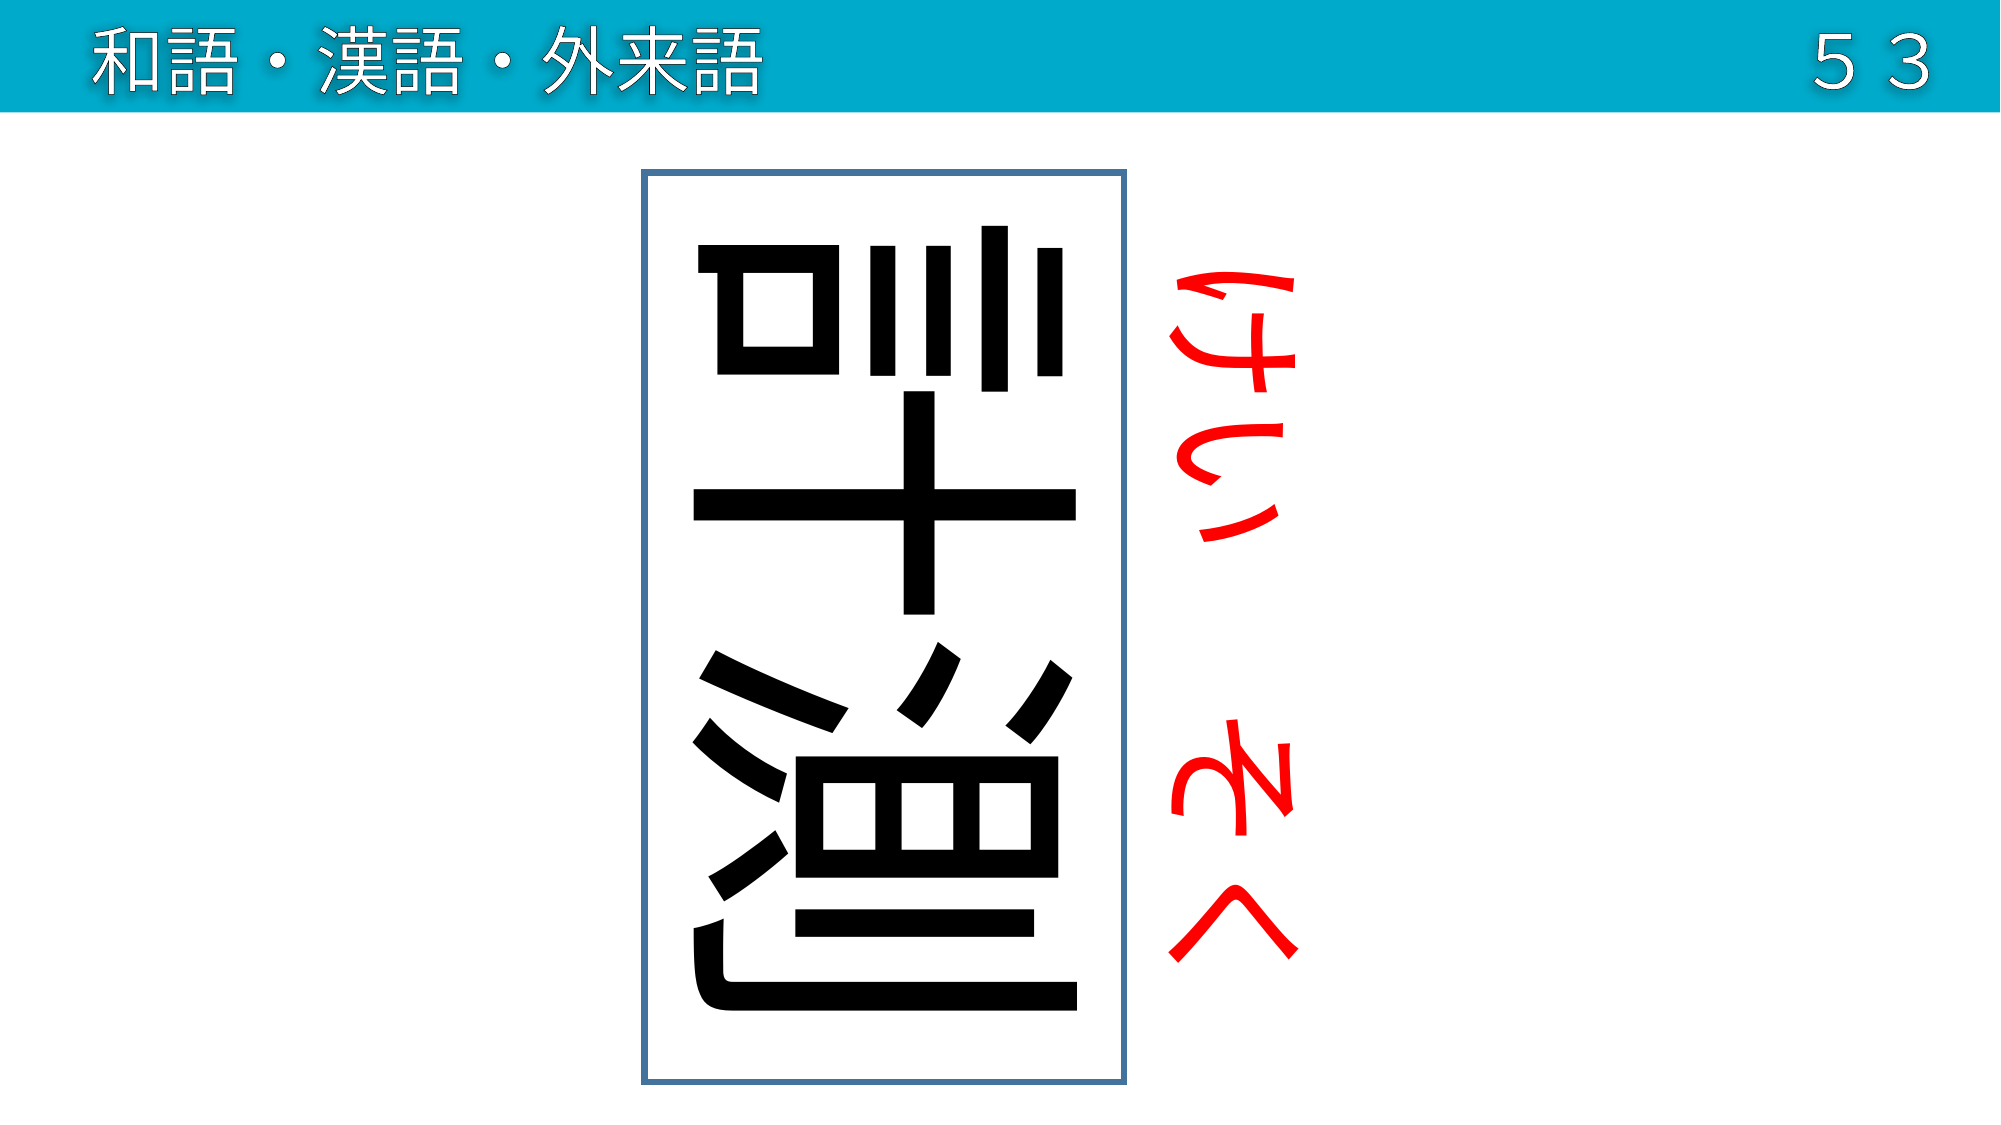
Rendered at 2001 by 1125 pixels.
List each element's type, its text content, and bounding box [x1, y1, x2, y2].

text_box [643, 172, 1125, 1083]
text_box [0, 0, 2000, 113]
text_box 和語・漢語・外来語 [75, 6, 1225, 112]
text_box ５３ [1782, 6, 1963, 112]
text_box けい そく [1125, 239, 1337, 1012]
text_box 計測 [616, 195, 1152, 1125]
